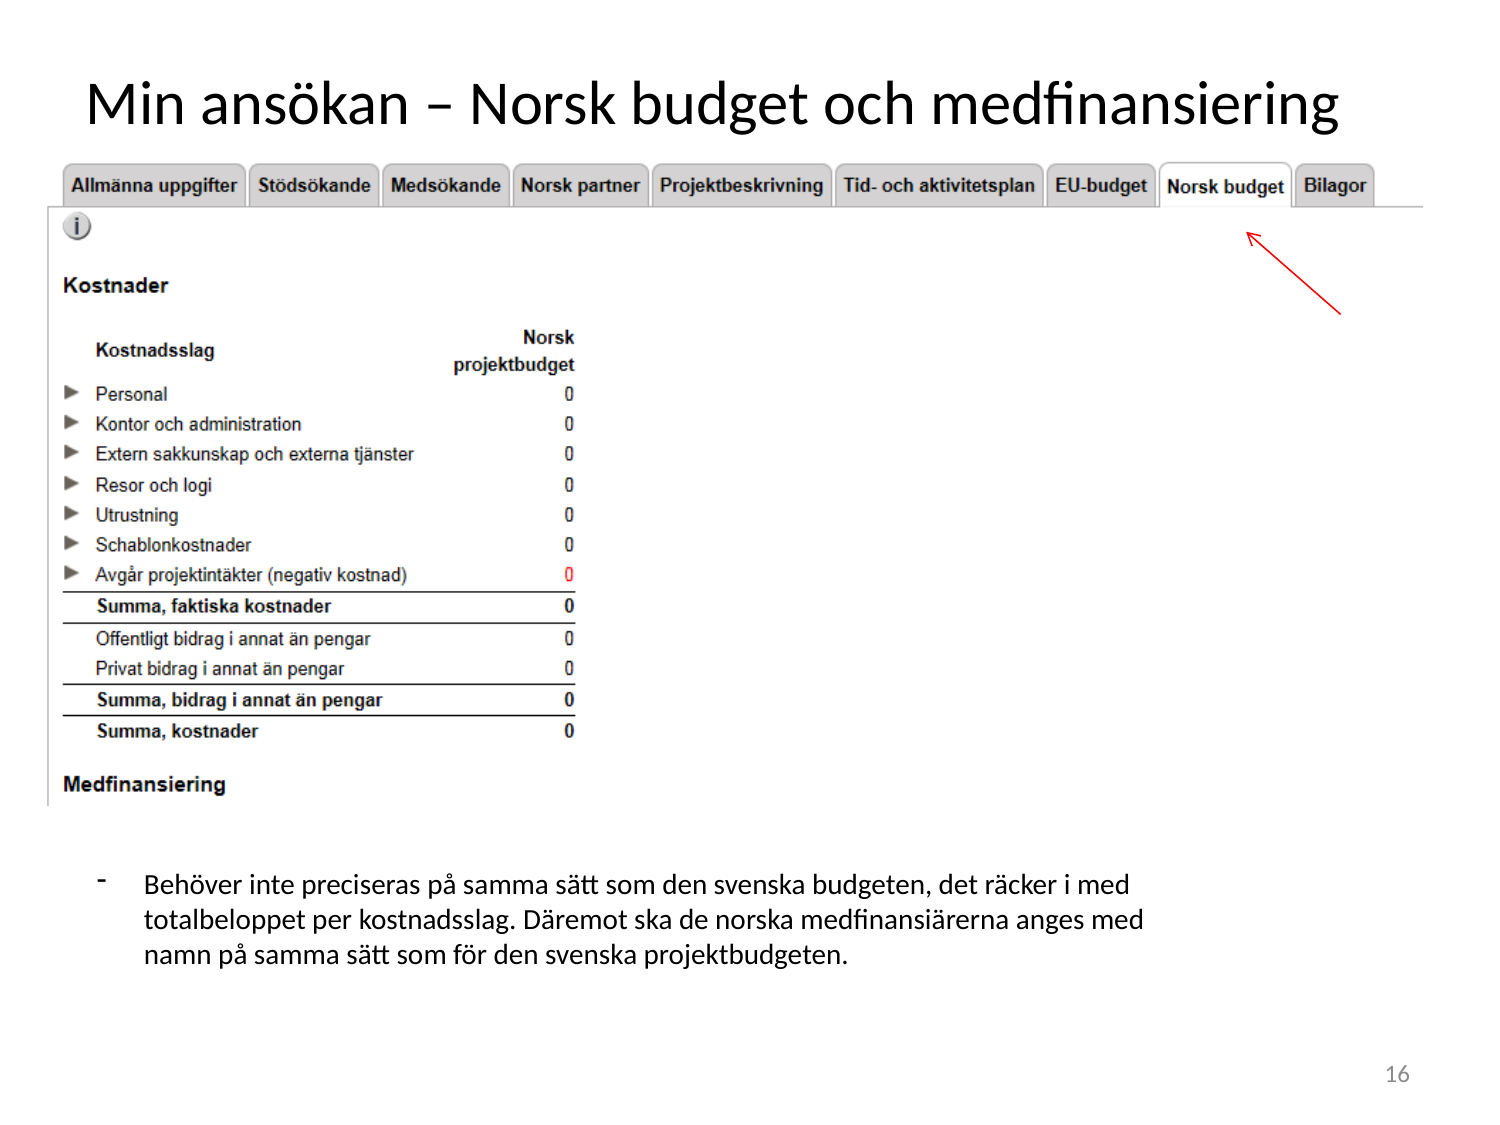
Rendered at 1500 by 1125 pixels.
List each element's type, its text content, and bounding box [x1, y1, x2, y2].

subtitle Min ansökan – Norsk budget och medfinansiering [70, 54, 1377, 147]
picture [29, 148, 1424, 807]
slide_number 16 [1074, 1042, 1425, 1103]
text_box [1245, 231, 1341, 315]
text_box Behöver inte preciseras på samma sätt som den svenska budgeten, det räcker i med totalbeloppet per kostnadsslag. Däremot ska de norska medfinansiärerna anges med namn på samma sätt som för den svenska projektbudgeten. [82, 857, 1212, 978]
